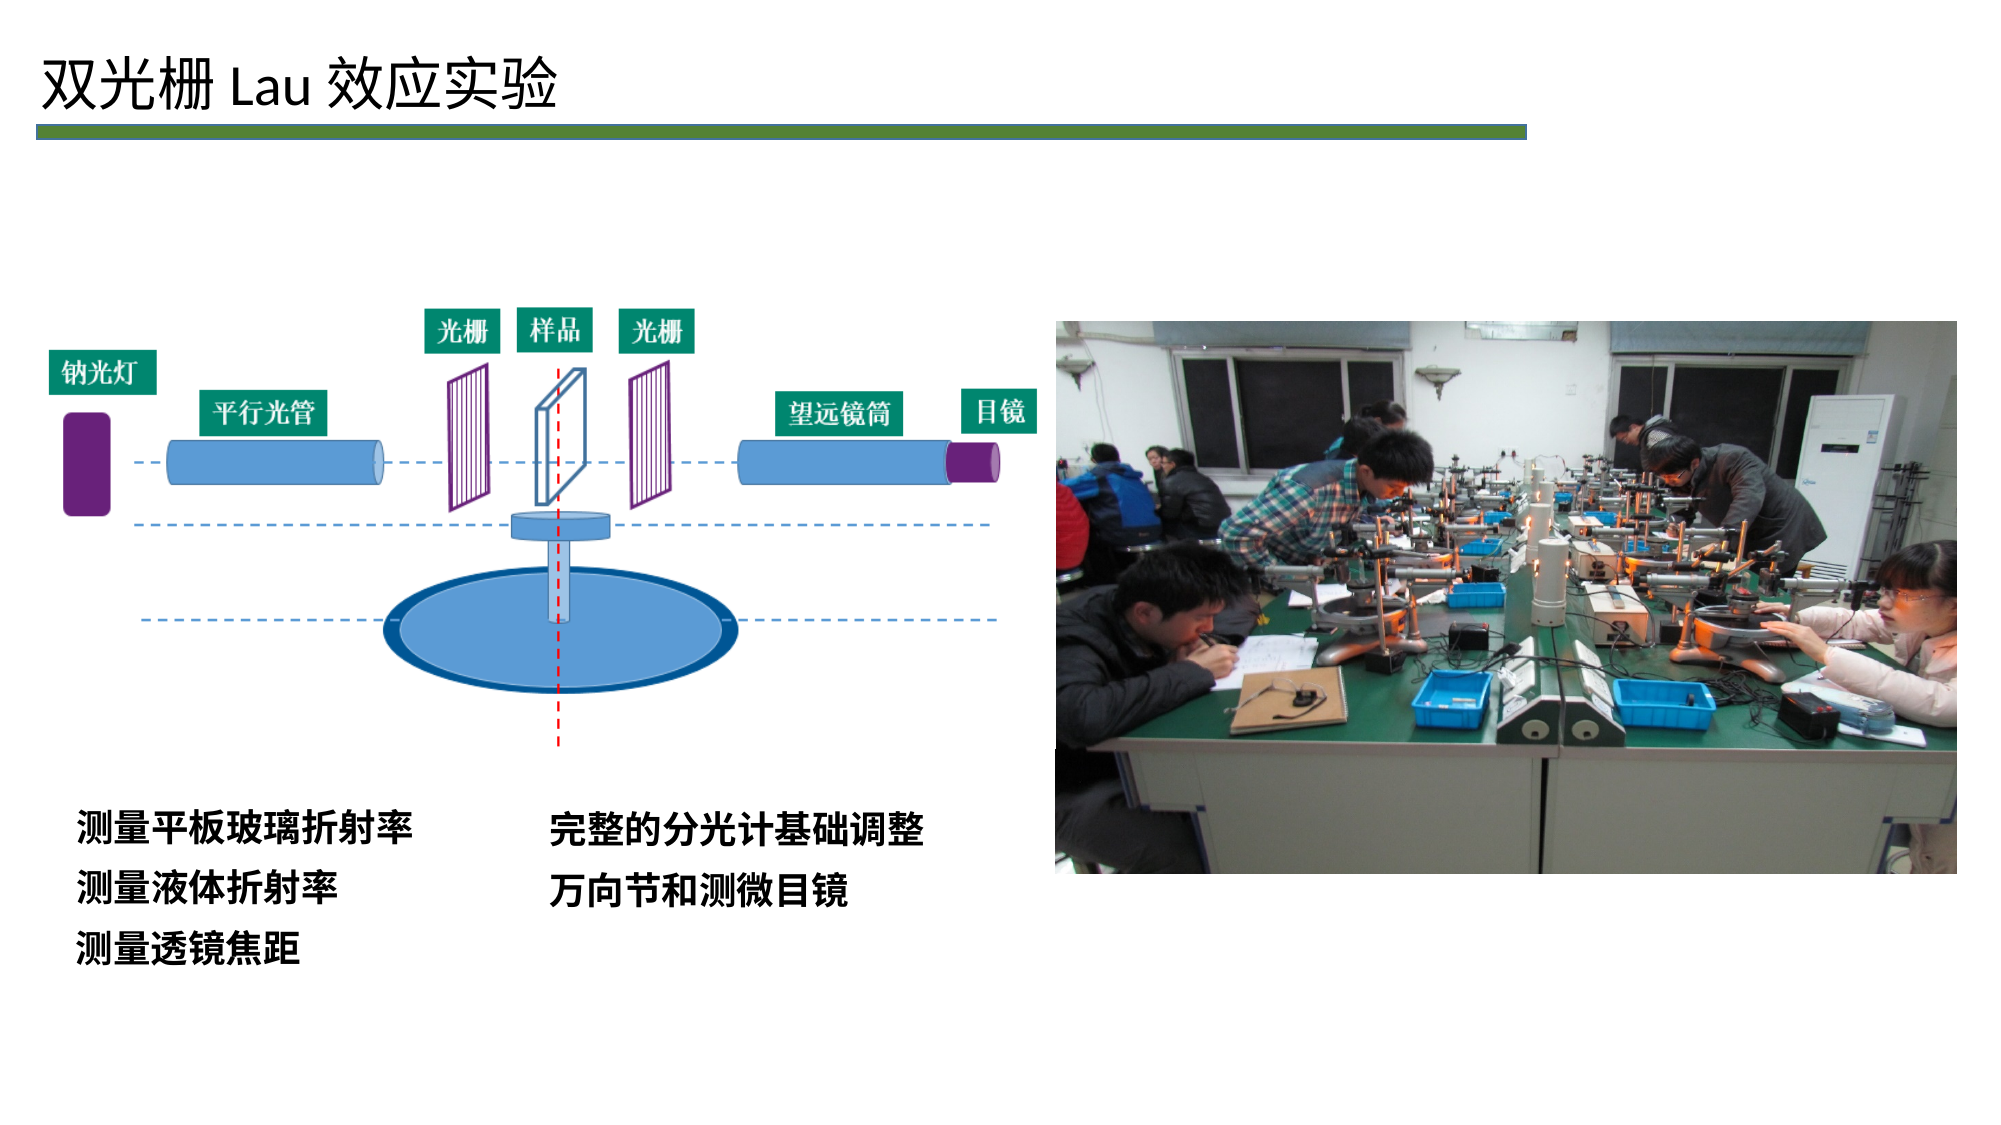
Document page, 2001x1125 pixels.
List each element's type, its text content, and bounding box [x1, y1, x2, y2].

text_box 双光栅Lau效应实验 [25, 39, 575, 125]
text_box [532, 798, 942, 920]
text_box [59, 796, 431, 978]
picture [36, 285, 1957, 874]
text_box [36, 124, 1527, 140]
